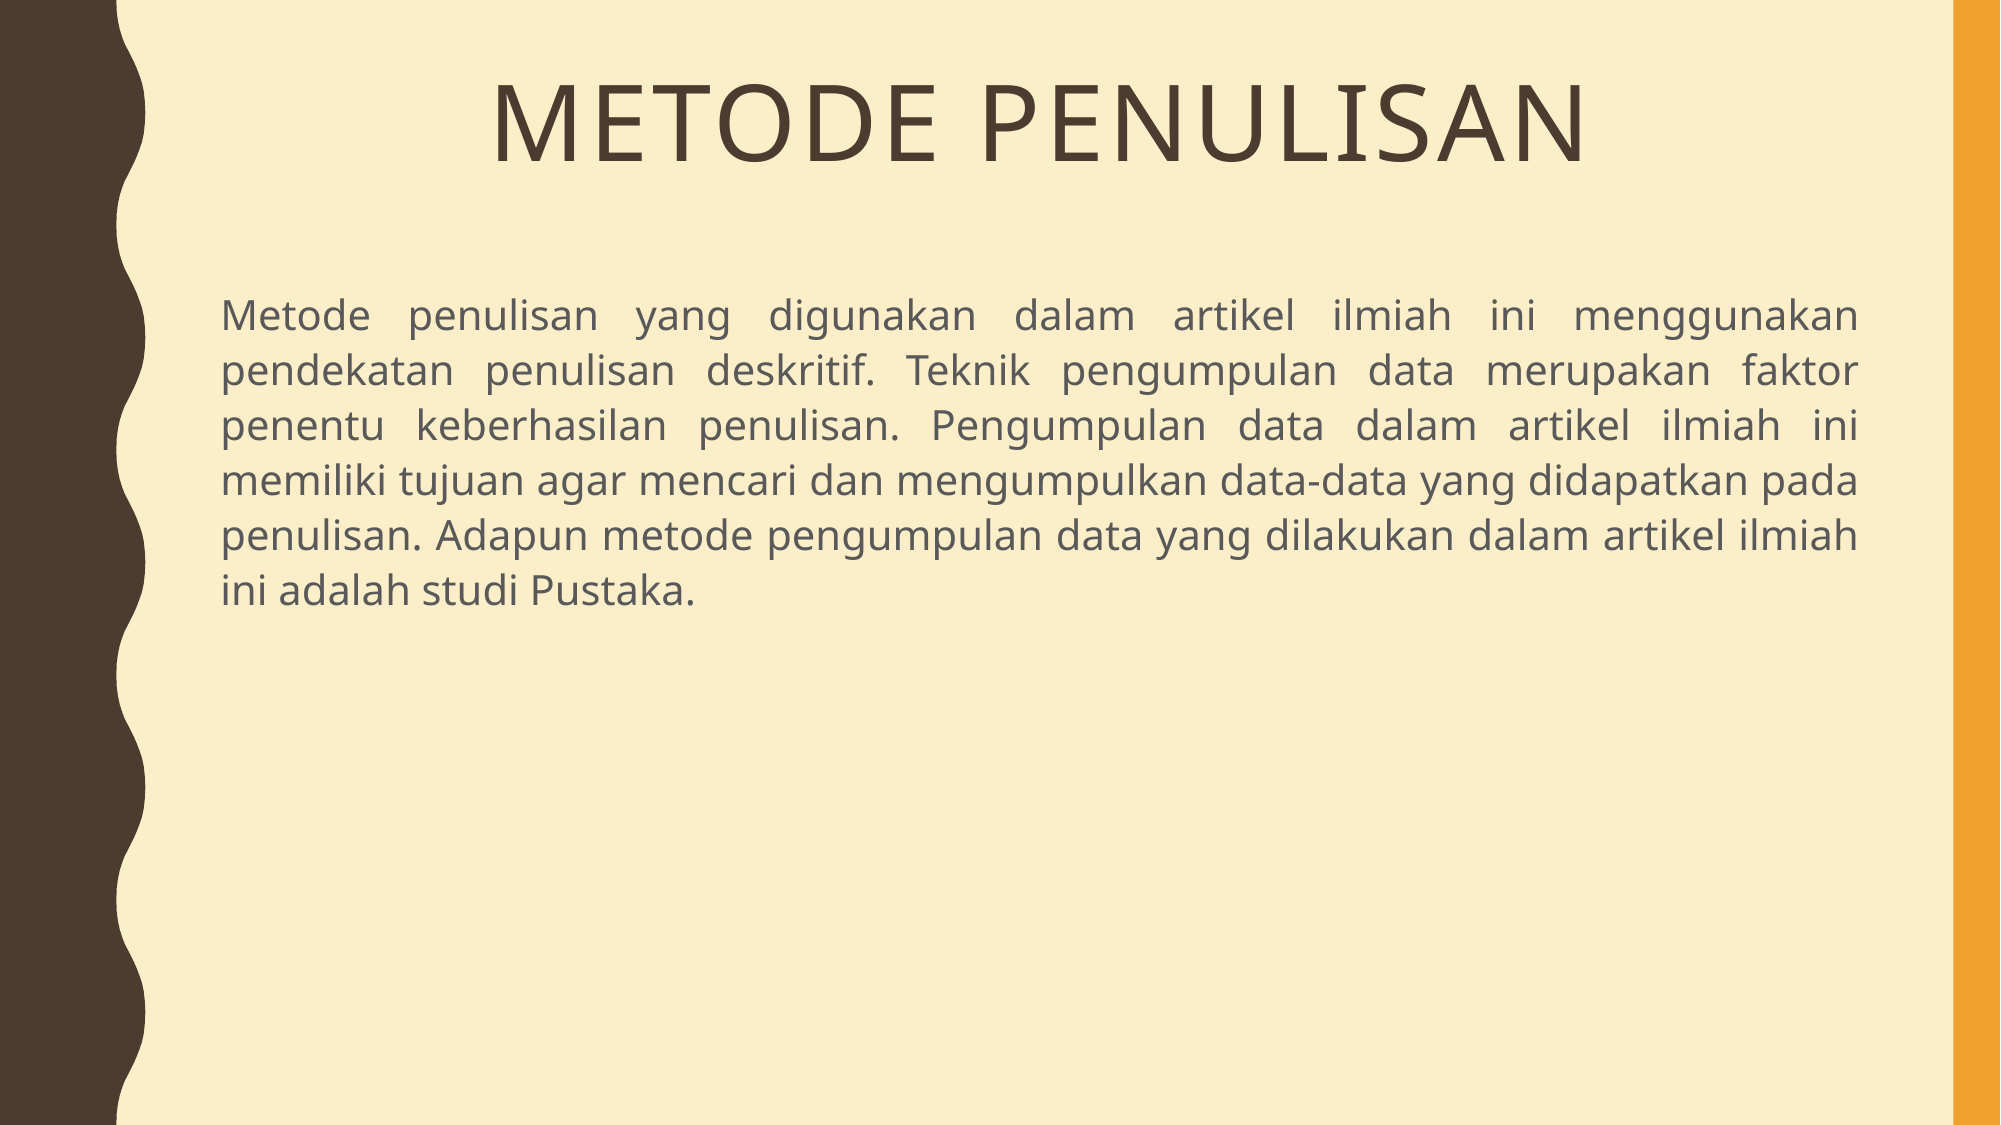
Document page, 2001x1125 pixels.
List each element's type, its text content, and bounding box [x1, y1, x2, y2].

title Metode penulisan [205, 62, 1875, 218]
list Metode penulisan yang digunakan dalam artikel ilmiah ini menggunakan pendekatan penulisan deskritif. Teknik pengumpulan data merupakan faktor penentu keberhasilan penulisan. Pengumpulan data dalam artikel ilmiah ini memiliki tujuan agar mencari dan mengumpulkan data-data yang didapatkan pada penulisan. Adapun metode pengumpulan data yang dilakukan dalam artikel ilmiah ini adalah studi Pustaka. [205, 276, 1875, 965]
